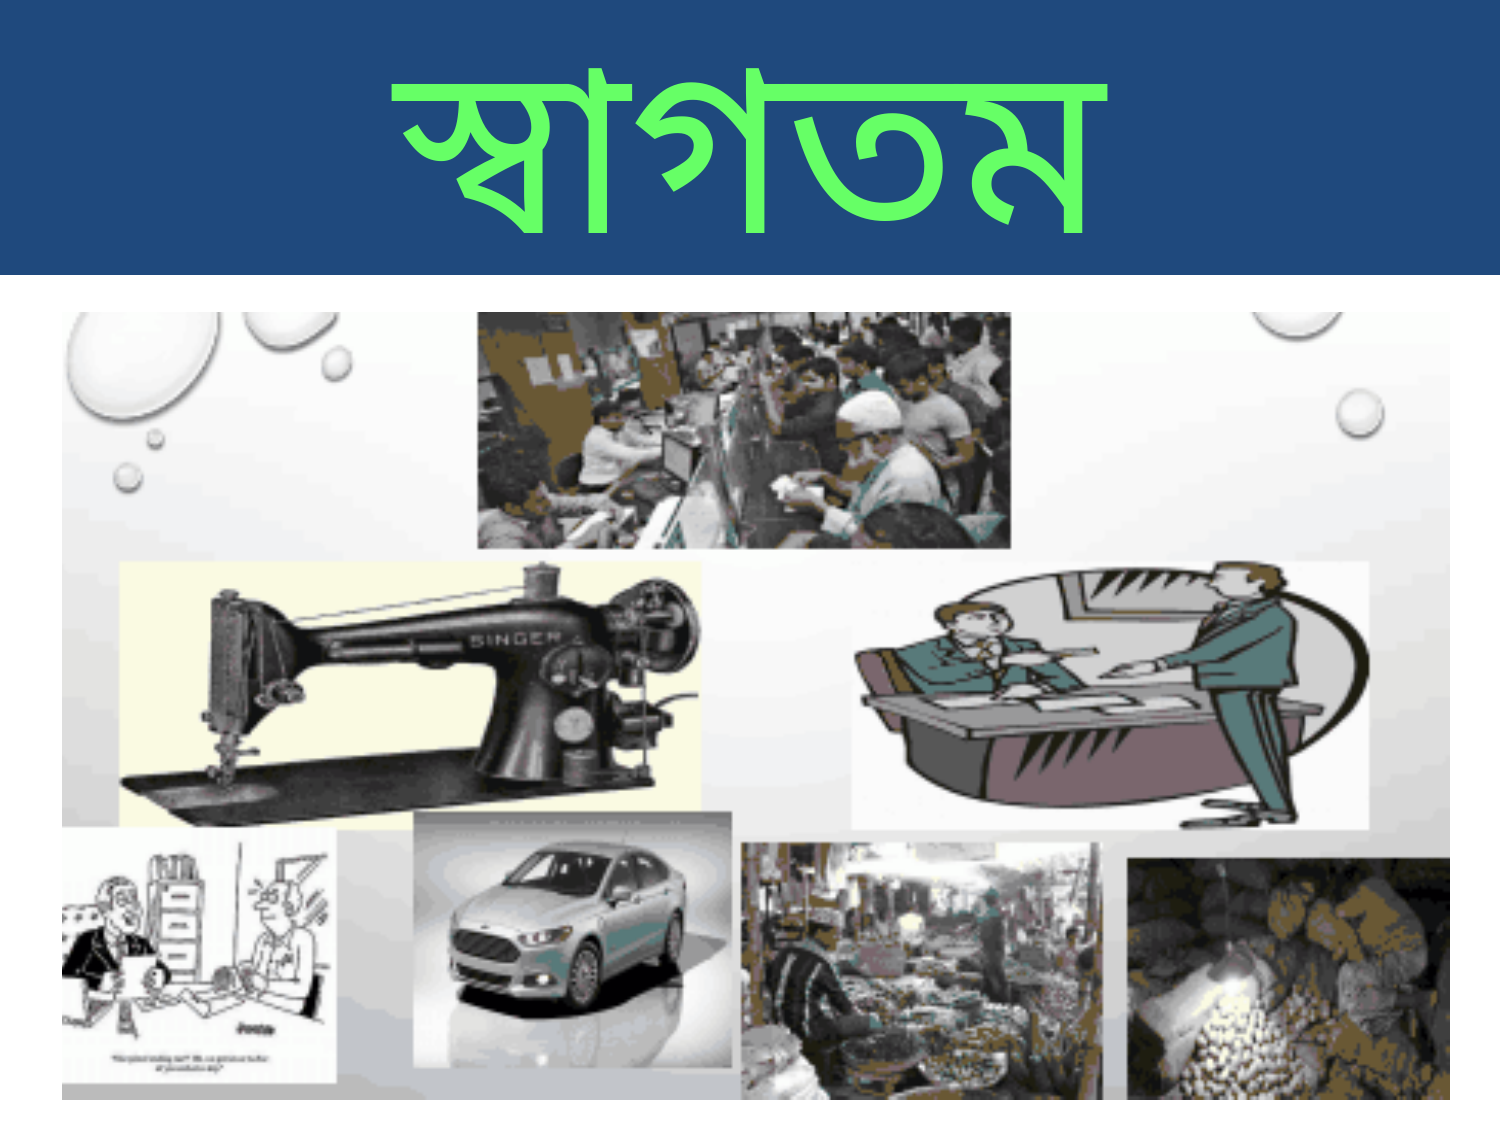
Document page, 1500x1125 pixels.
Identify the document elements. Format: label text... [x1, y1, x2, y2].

title স্বাগতম [0, 0, 1500, 275]
picture [62, 312, 1450, 1101]
